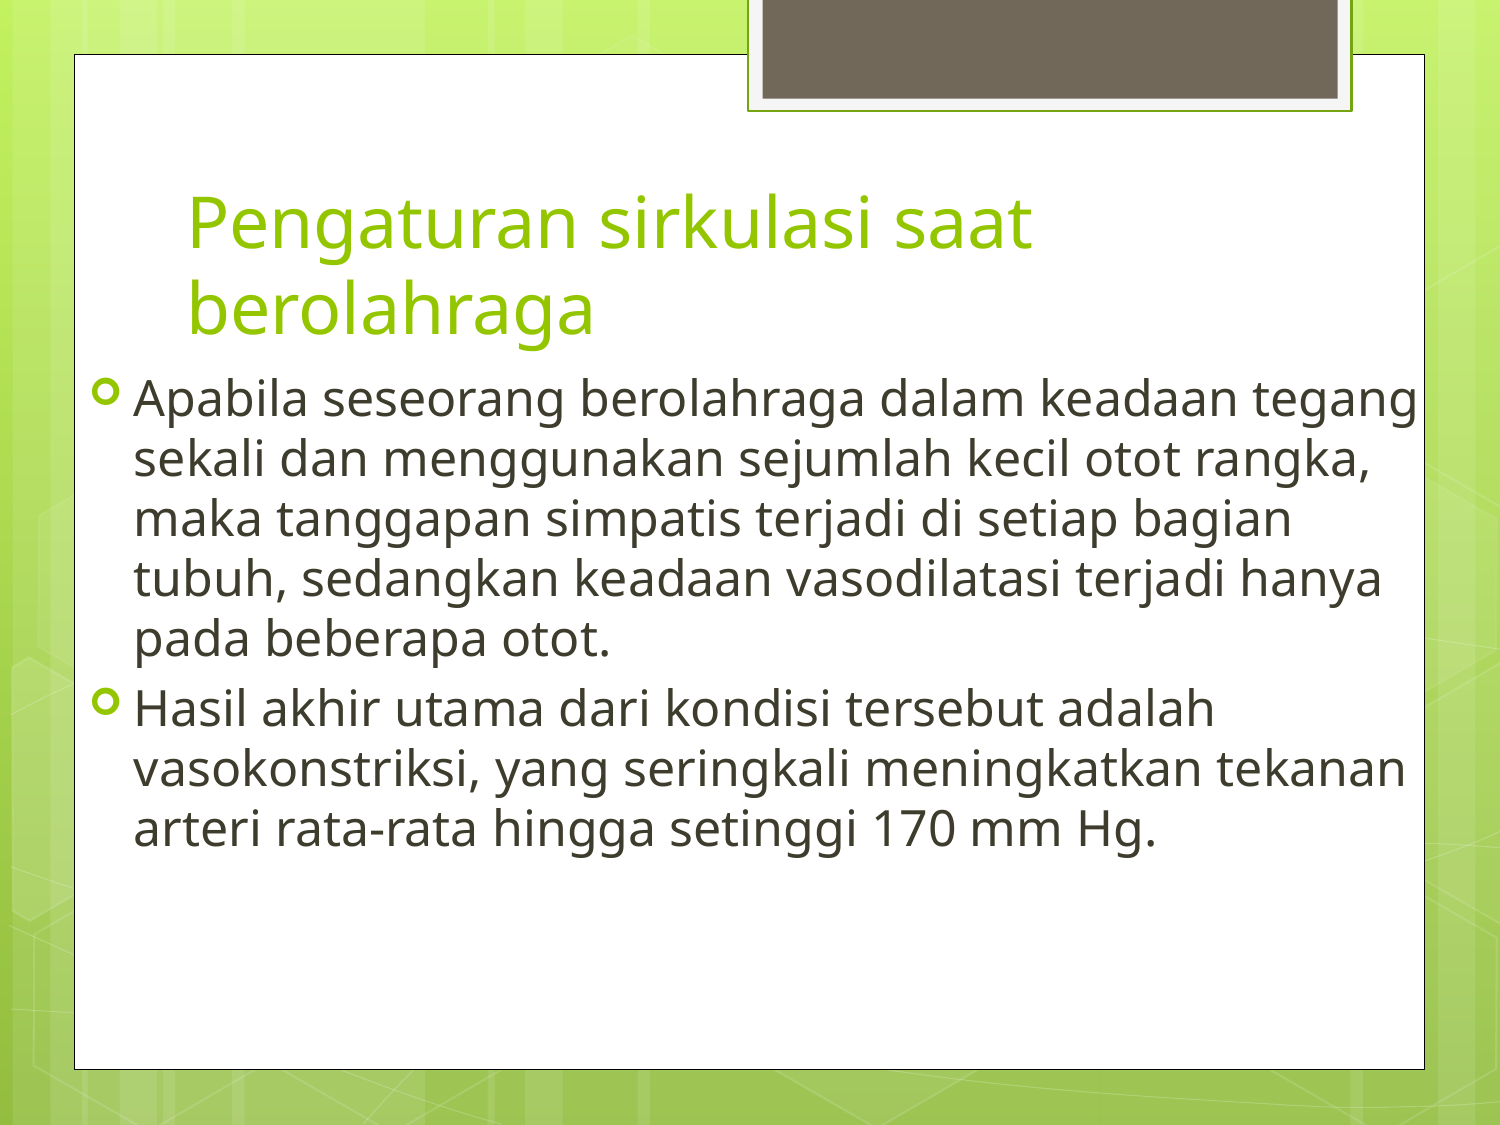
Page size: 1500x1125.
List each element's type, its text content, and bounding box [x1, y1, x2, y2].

list Apabila seseorang berolahraga dalam keadaan tegang sekali dan menggunakan sejumlah kecil otot rangka, maka tanggapan simpatis terjadi di setiap bagian tubuh, sedangkan keadaan vasodilatasi terjadi hanya pada beberapa otot. Hasil akhir utama dari kondisi tersebut adalah vasokonstriksi, yang seringkali meningkatkan tekanan arteri rata-rata hingga setinggi 170 mm Hg. [62, 359, 1475, 1101]
title Pengaturan sirkulasi saat berolahraga [171, 168, 1324, 357]
